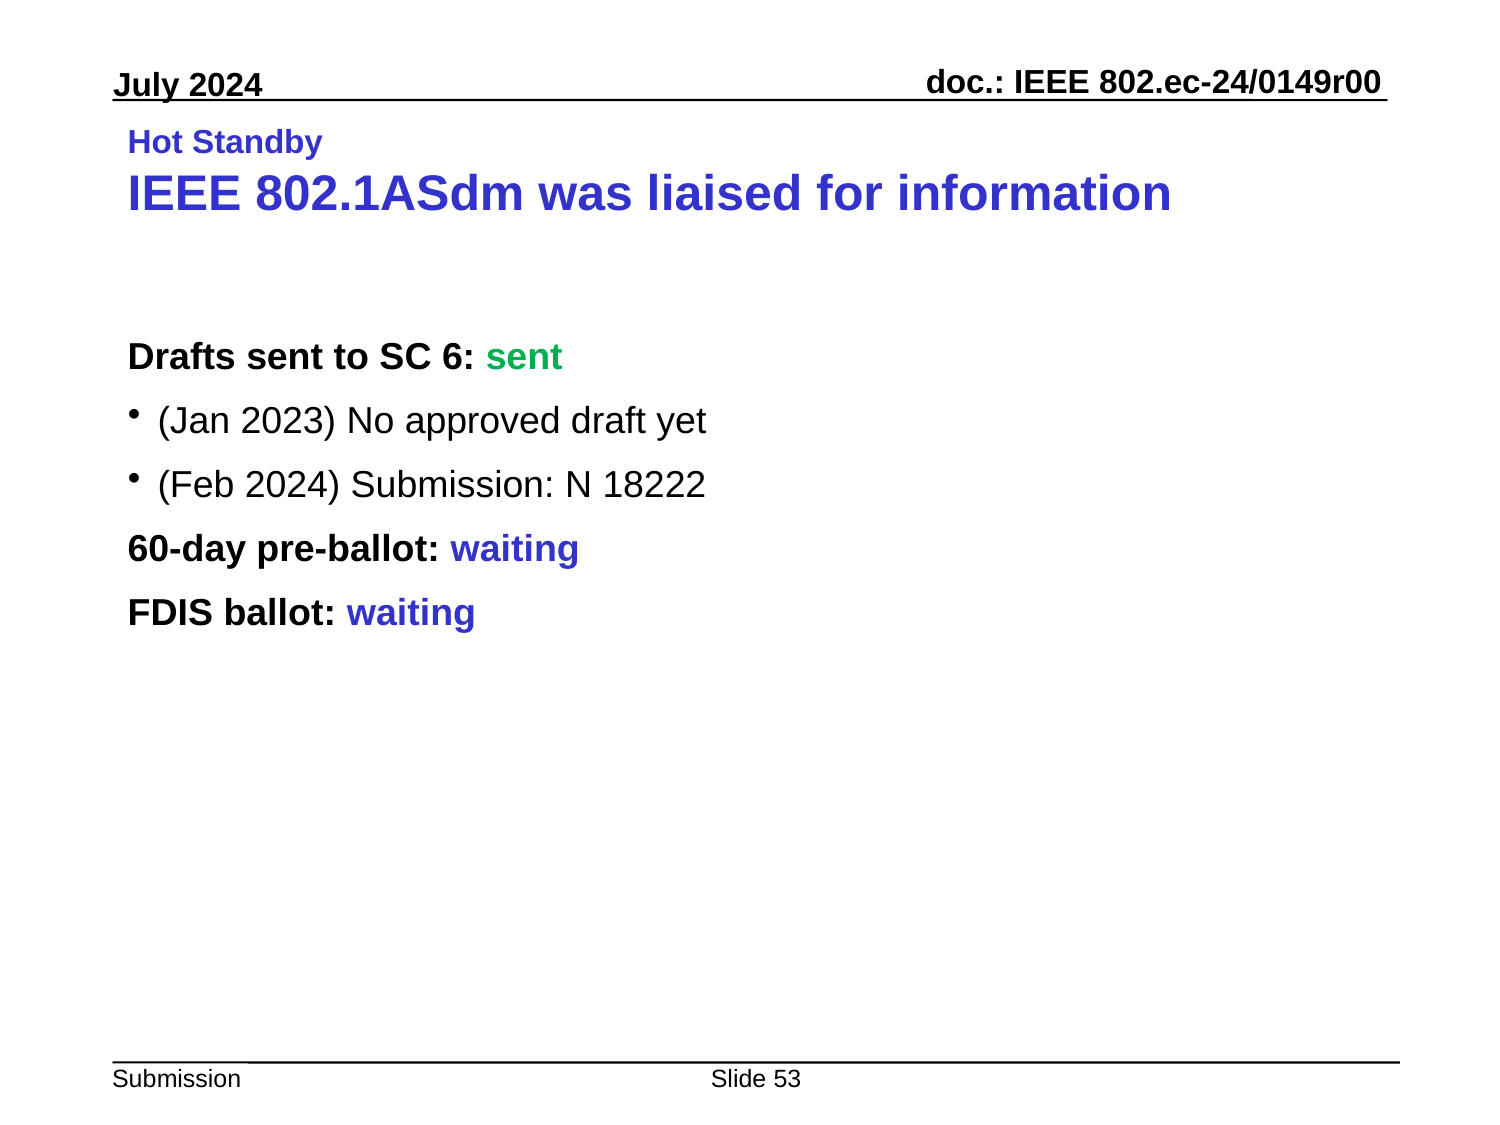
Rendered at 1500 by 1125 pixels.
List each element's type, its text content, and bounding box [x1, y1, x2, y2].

title Hot Standby IEEE 802.1ASdm was liaised for information [112, 112, 1388, 288]
list Drafts sent to SC 6: sent (Jan 2023) No approved draft yet (Feb 2024) Submission: N 18222 60-day pre-ballot: waiting FDIS ballot: waiting [112, 324, 1388, 1000]
slide_number Slide 53 [709, 1061, 803, 1093]
